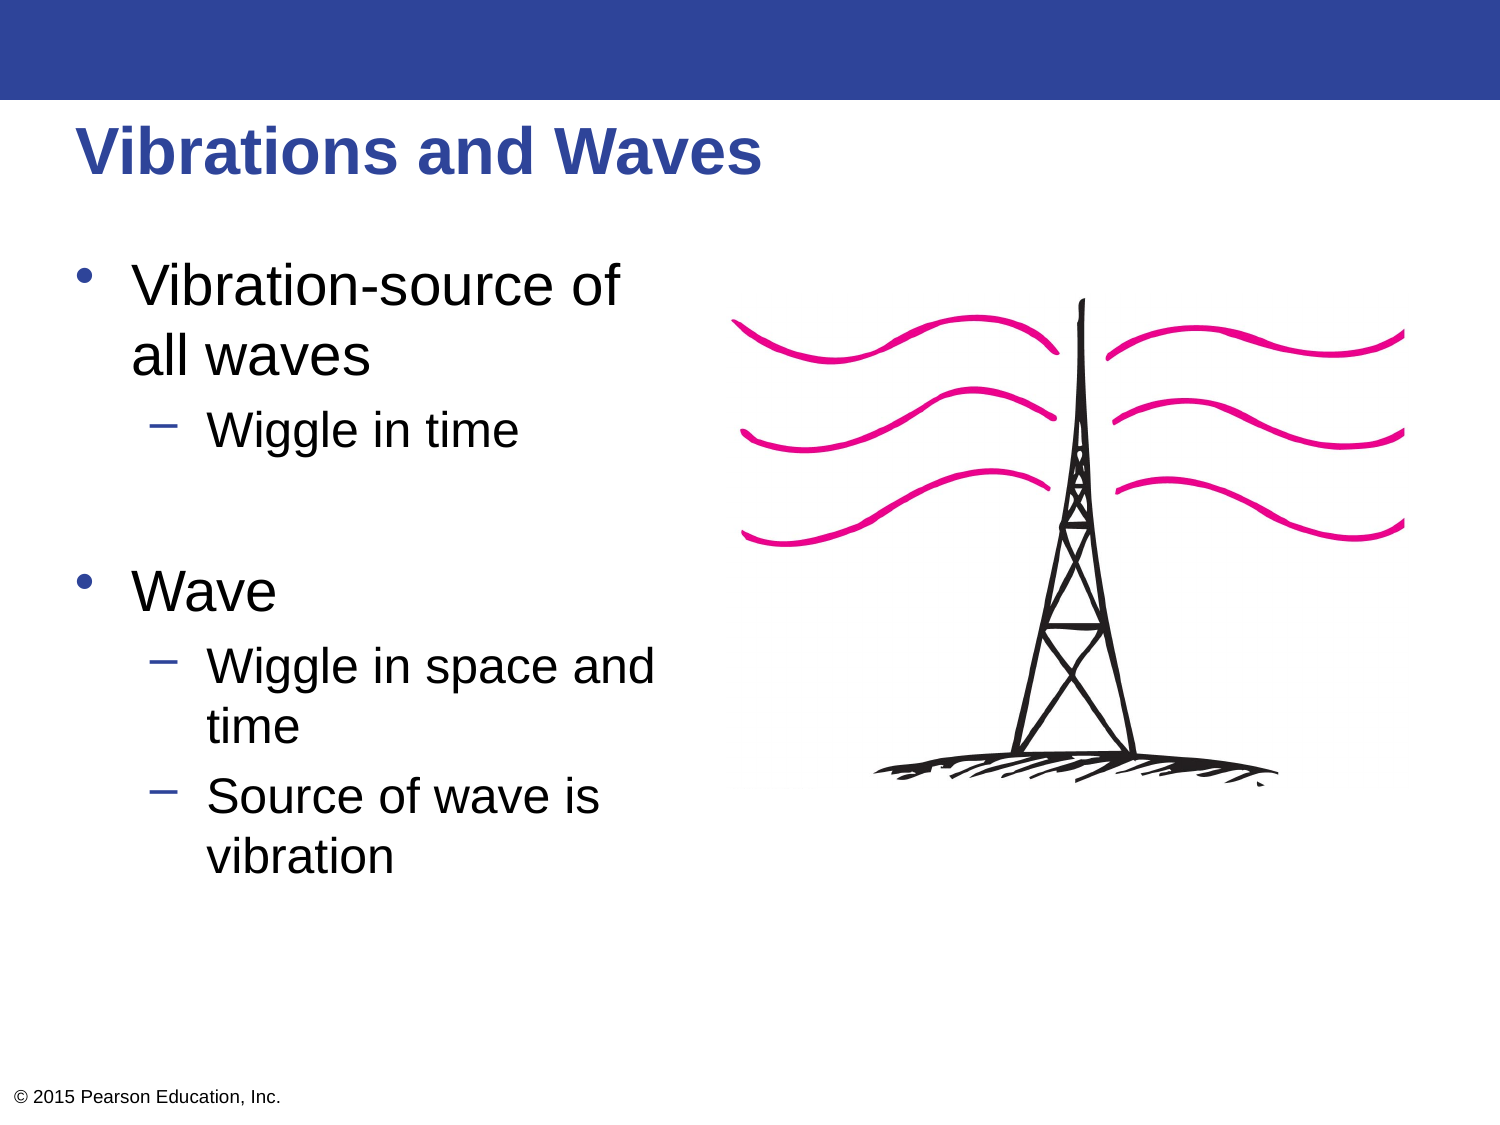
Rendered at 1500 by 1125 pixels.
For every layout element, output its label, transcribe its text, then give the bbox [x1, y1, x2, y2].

title Vibrations and Waves [0, 100, 1500, 196]
picture [726, 292, 1409, 789]
list Vibration-source of all waves Wiggle in time Wave Wiggle in space and time Source of wave is vibration [59, 239, 696, 712]
